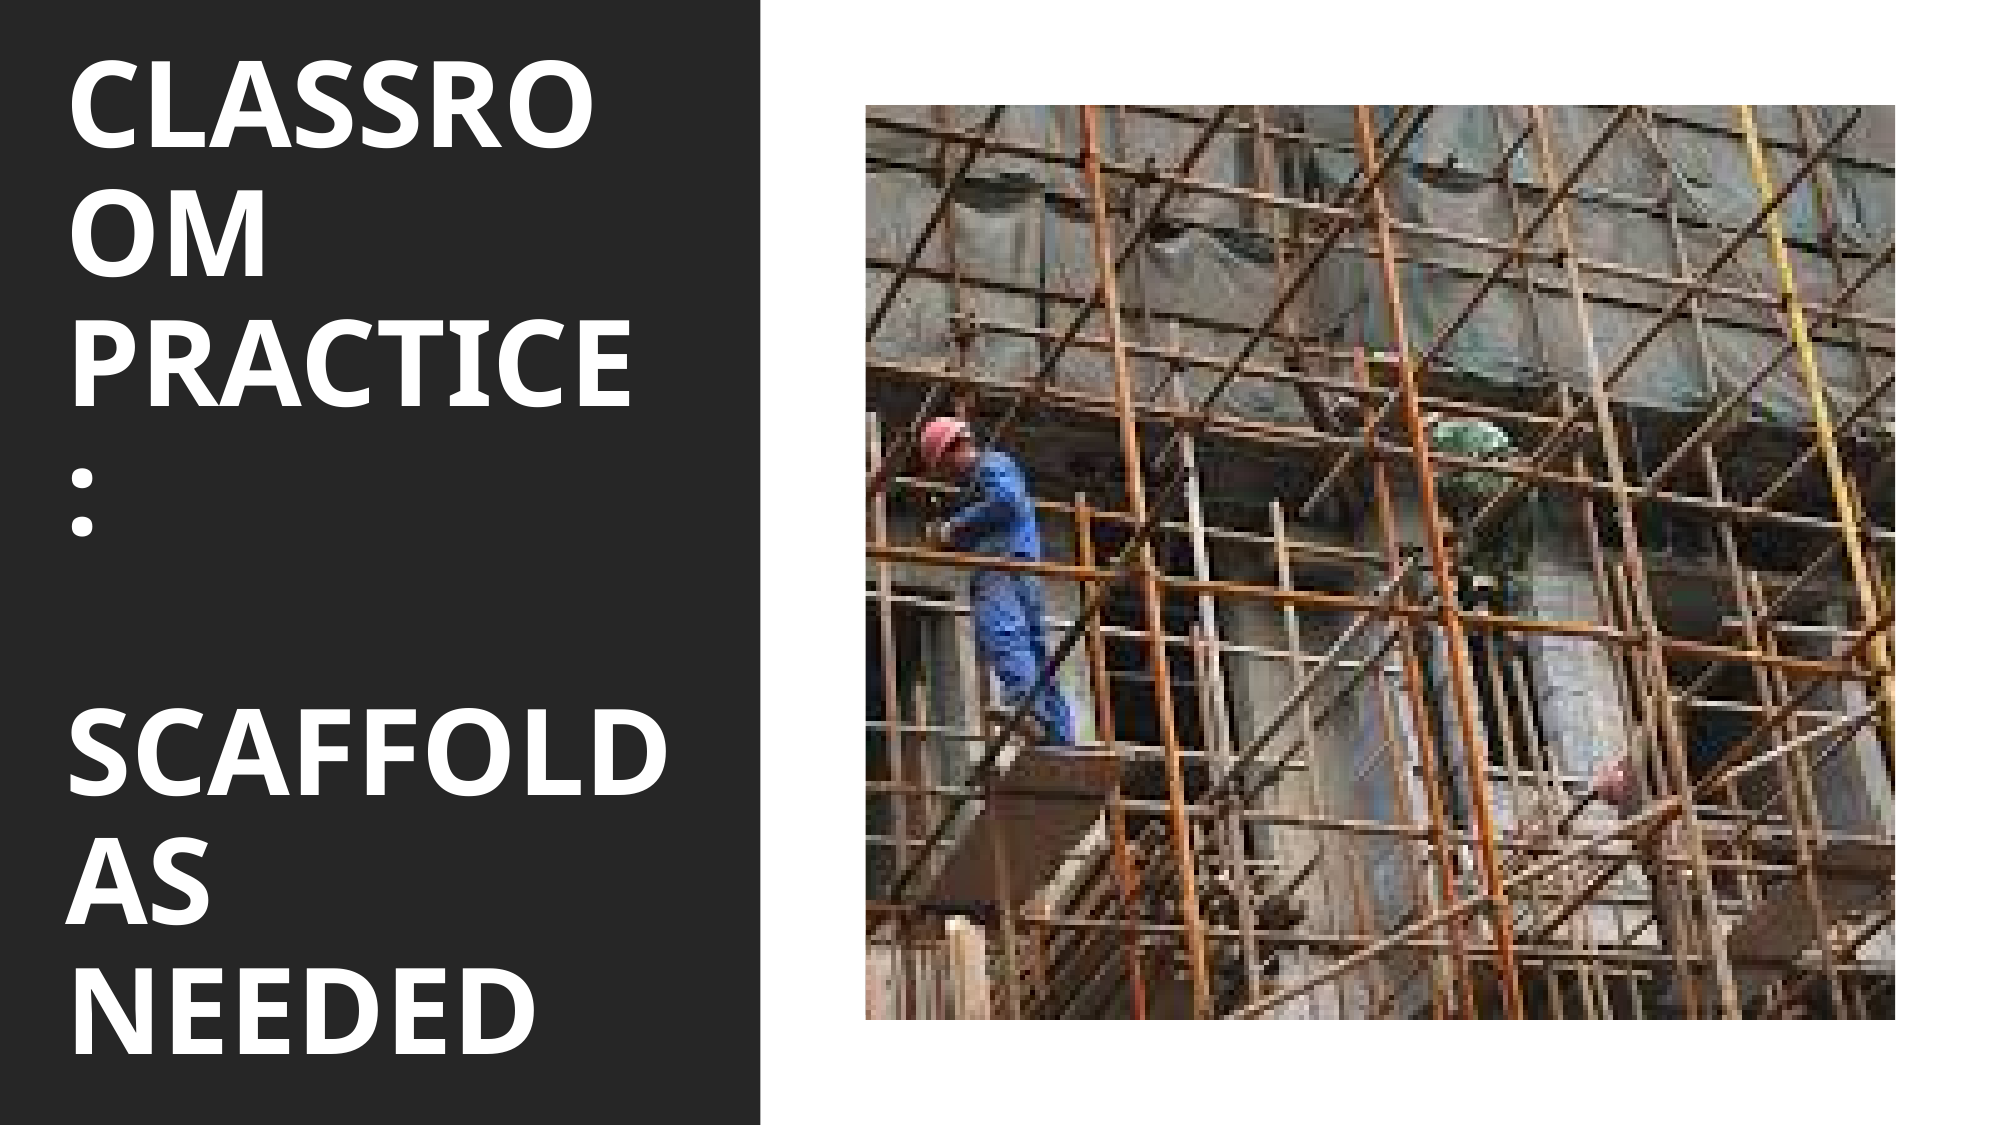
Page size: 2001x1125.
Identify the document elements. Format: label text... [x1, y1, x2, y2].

text_box [0, 0, 761, 1125]
picture [865, 104, 1896, 1020]
list [106, 399, 708, 1020]
title CLASSROOM PRACTICE : SCAFFOLD AS NEEDED [50, 34, 708, 1090]
